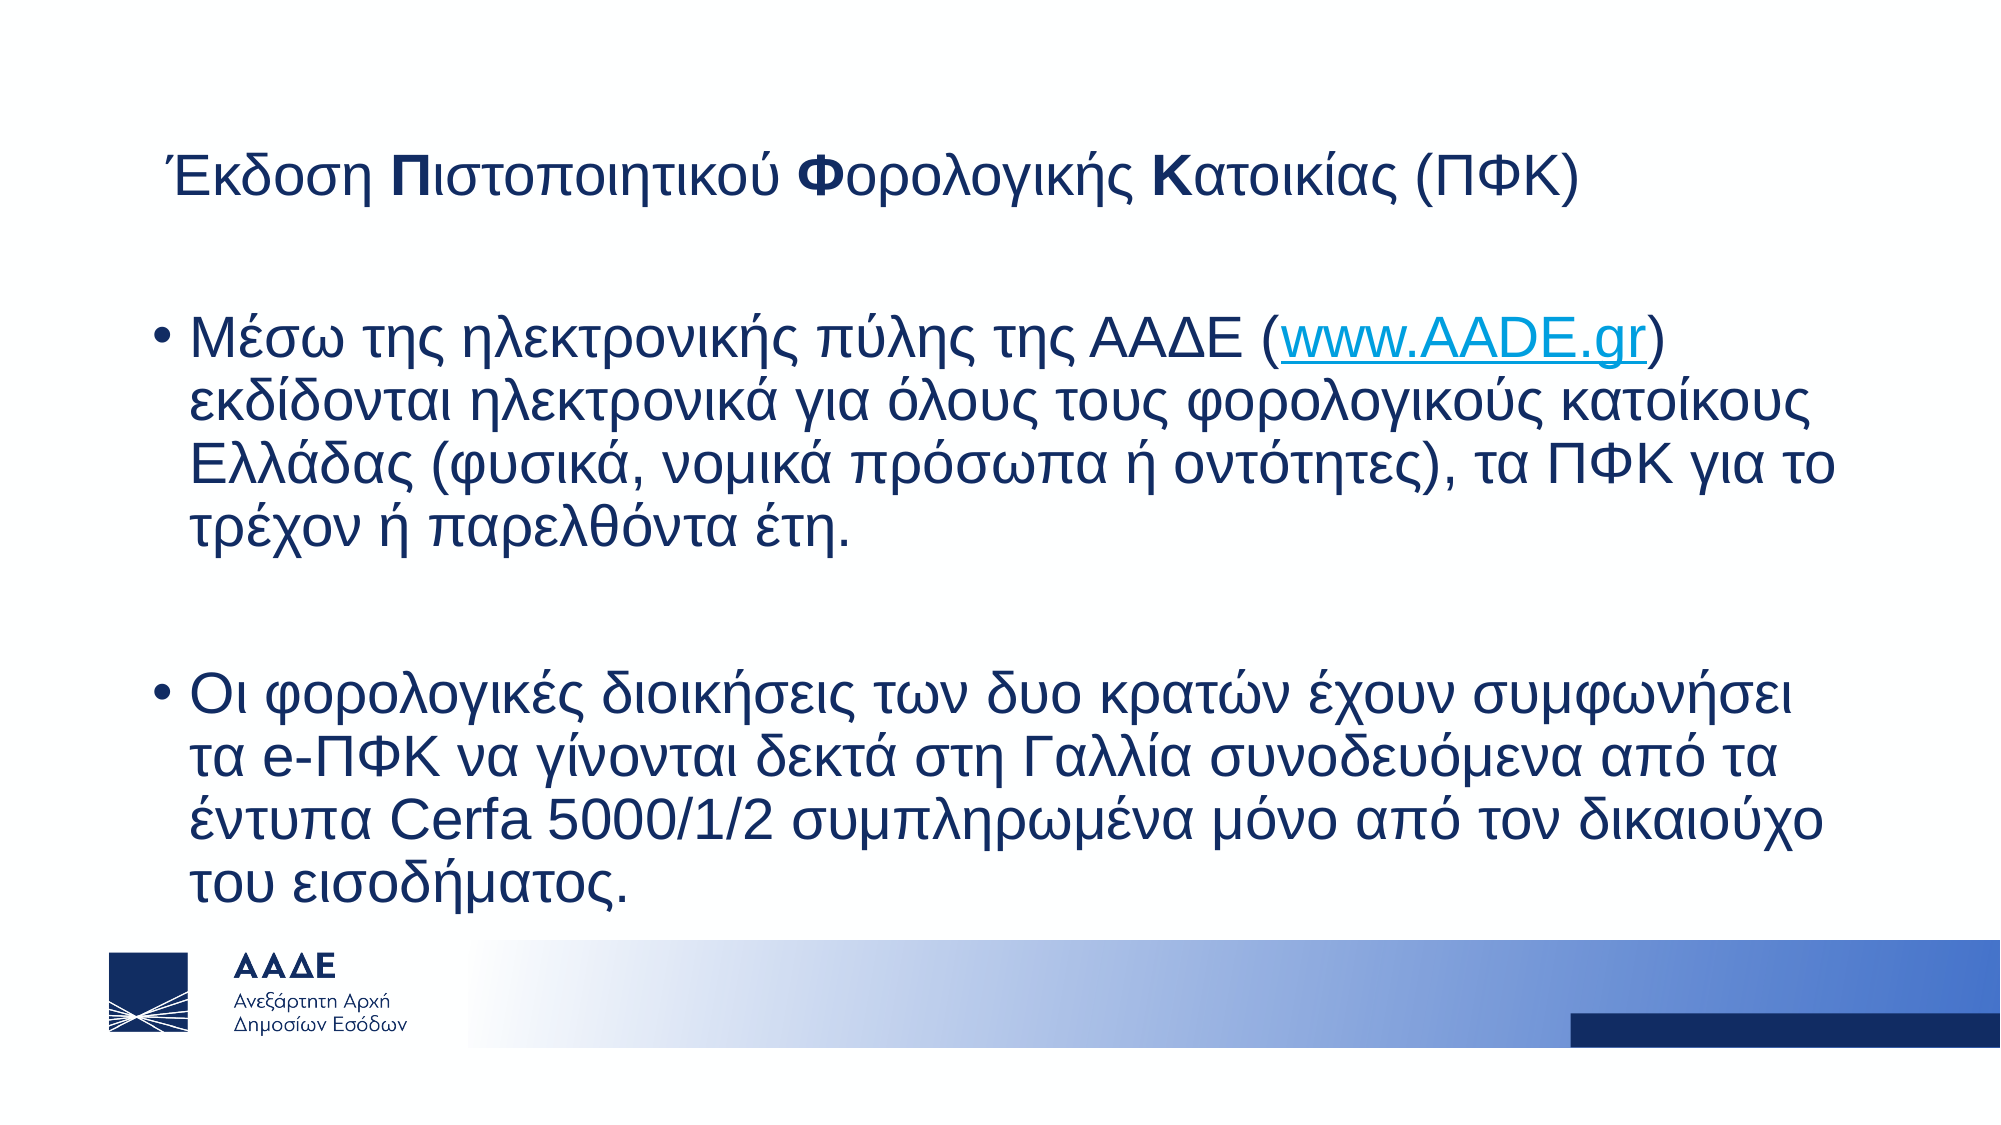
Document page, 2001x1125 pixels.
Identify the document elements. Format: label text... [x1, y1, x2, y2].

title Έκδοση Πιστοποιητικού Φορολογικής Κατοικίας (ΠΦΚ) [151, 68, 1877, 286]
picture [43, 898, 473, 1090]
list Μέσω της ηλεκτρονικής πύλης της ΑΑΔΕ (www.AADE.gr) εκδίδονται ηλεκτρονικά για όλους τους φορολογικούς κατοίκους Ελλάδας (φυσικά, νομικά πρόσωπα ή οντότητες), τα ΠΦΚ για το τρέχον ή παρελθόντα έτη. Οι φορολογικές διοικήσεις των δυο κρατών έχουν συμφωνήσει τα e-ΠΦΚ να γίνονται δεκτά στη Γαλλία συνοδευόμενα από τα έντυπα Cerfa 5000/1/2 συμπληρωμένα μόνο από τον δικαιούχο του εισοδήματος. [137, 299, 1863, 1014]
